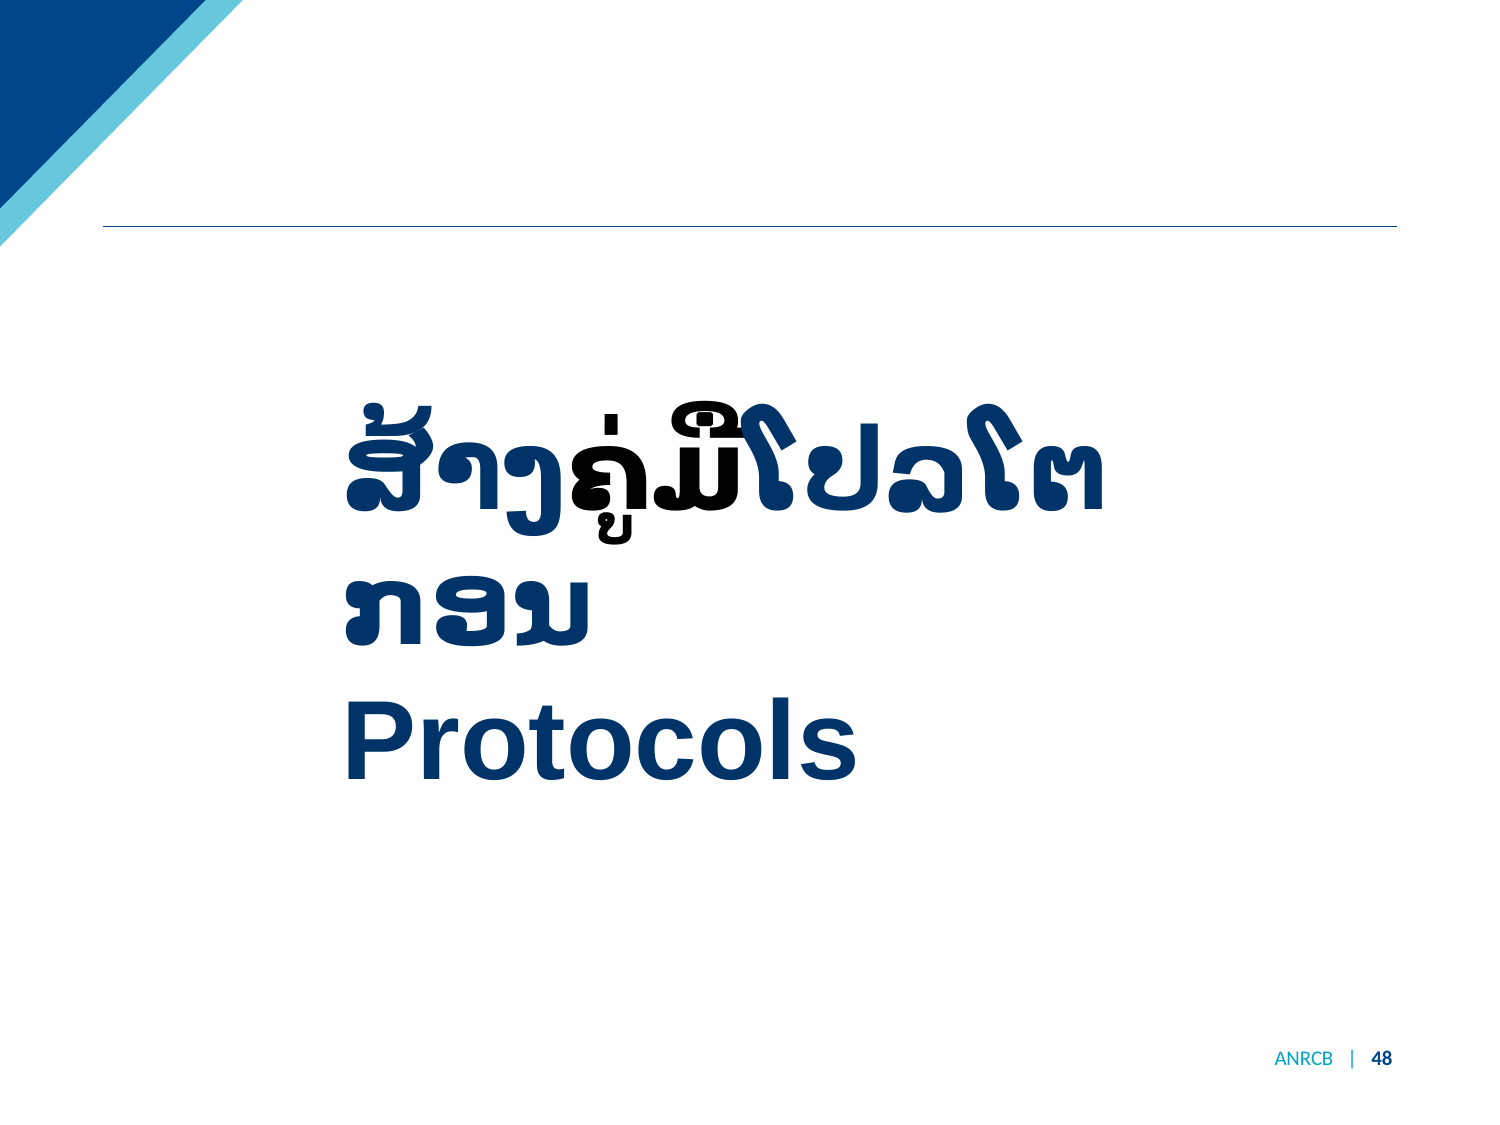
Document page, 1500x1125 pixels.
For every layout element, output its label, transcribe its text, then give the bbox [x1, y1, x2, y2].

text_box ສ້າງຄູ່ມືໂປລໂຕກອນ Protocols [326, 389, 1335, 810]
slide_number ANRCB | ‹#› [1159, 1041, 1408, 1073]
